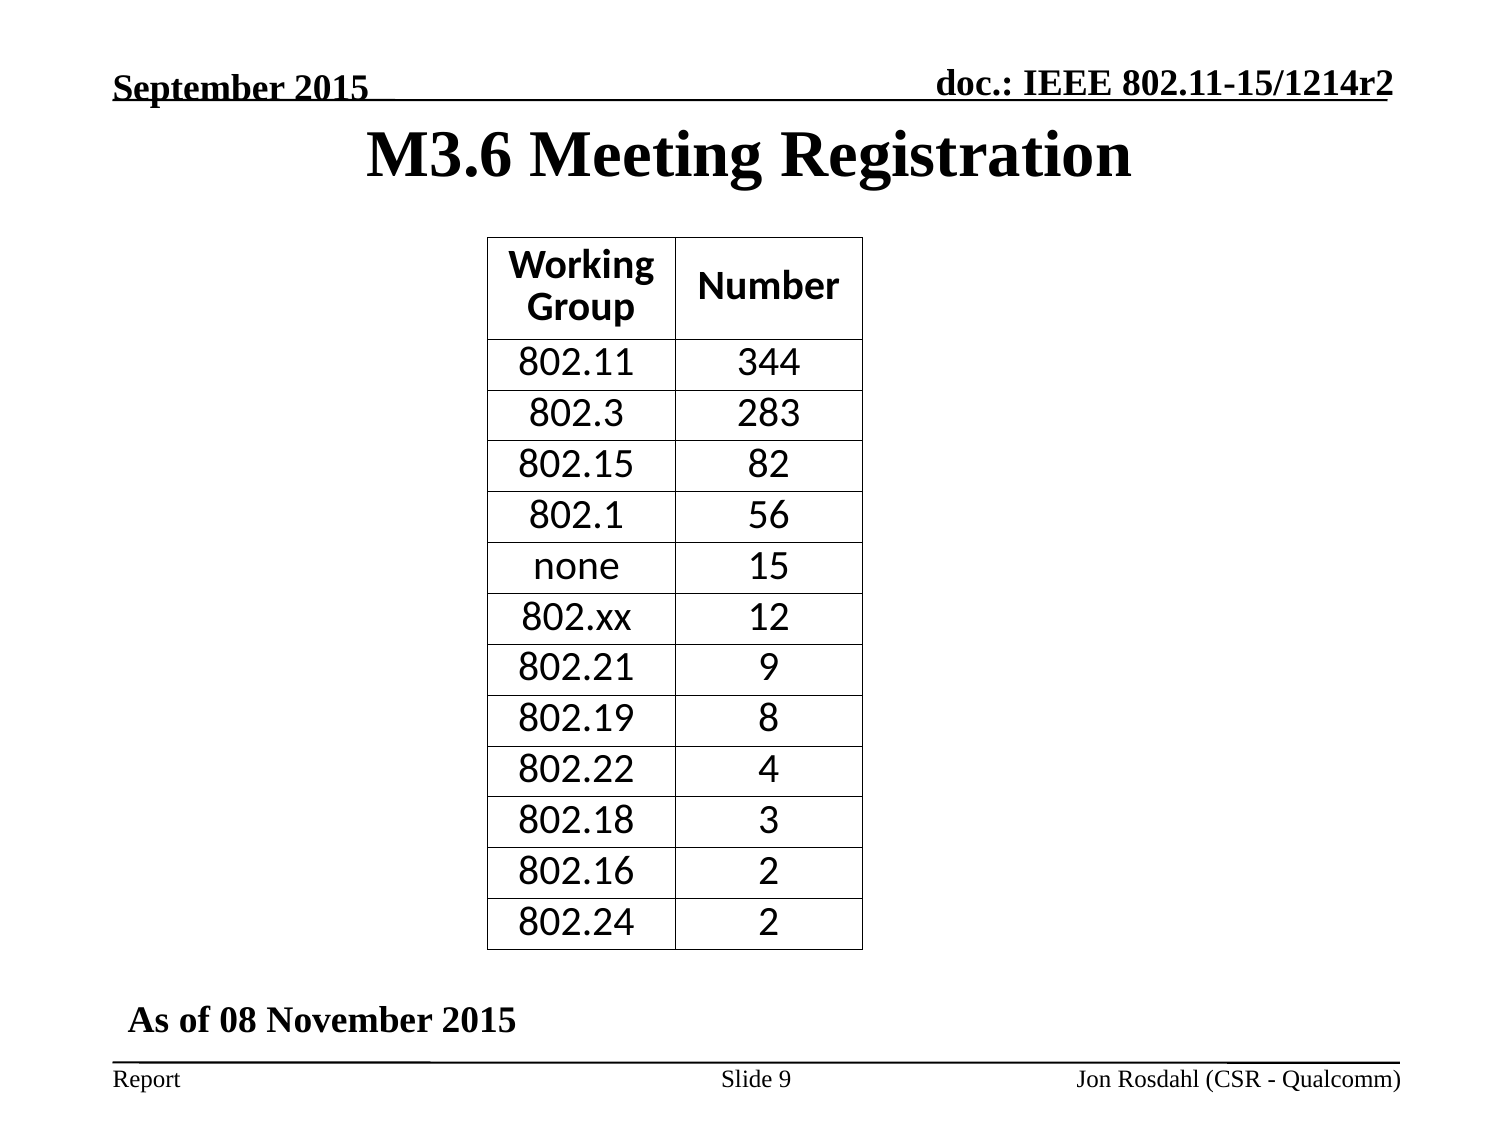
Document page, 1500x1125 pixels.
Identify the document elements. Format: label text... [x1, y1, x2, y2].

table_header Number [676, 238, 862, 339]
table_cell 56 [676, 492, 862, 542]
table_cell 2 [676, 899, 862, 949]
table_header Working Group [488, 238, 675, 339]
table_cell none [488, 543, 675, 593]
table_cell 802.xx [488, 594, 675, 644]
title M3.6 Meeting Registration [112, 112, 1388, 188]
list As of 08 November 2015 [112, 987, 1263, 1051]
table_cell 9 [676, 645, 862, 695]
table_cell 2 [676, 848, 862, 898]
table_cell 802.18 [488, 797, 675, 847]
table_cell 802.24 [488, 899, 675, 949]
table_cell 82 [676, 441, 862, 491]
table_cell 12 [676, 594, 862, 644]
table_cell 15 [676, 543, 862, 593]
table_cell 802.16 [488, 848, 675, 898]
table_cell 4 [676, 747, 862, 796]
table_cell 802.22 [488, 747, 675, 796]
table_cell 802.1 [488, 492, 675, 542]
table_cell 344 [676, 340, 862, 390]
table_cell 802.21 [488, 645, 675, 695]
table_cell 802.15 [488, 441, 675, 491]
slide_number Slide 9 [712, 1061, 800, 1123]
table_cell 8 [676, 696, 862, 746]
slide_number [112, 62, 401, 109]
table_cell 283 [676, 391, 862, 440]
table_cell 802.3 [488, 391, 675, 440]
table_cell 3 [676, 797, 862, 847]
table_cell 802.19 [488, 696, 675, 746]
footer Jon Rosdahl (CSR - Qualcomm) [999, 1061, 1402, 1101]
table_cell 802.11 [488, 340, 675, 390]
